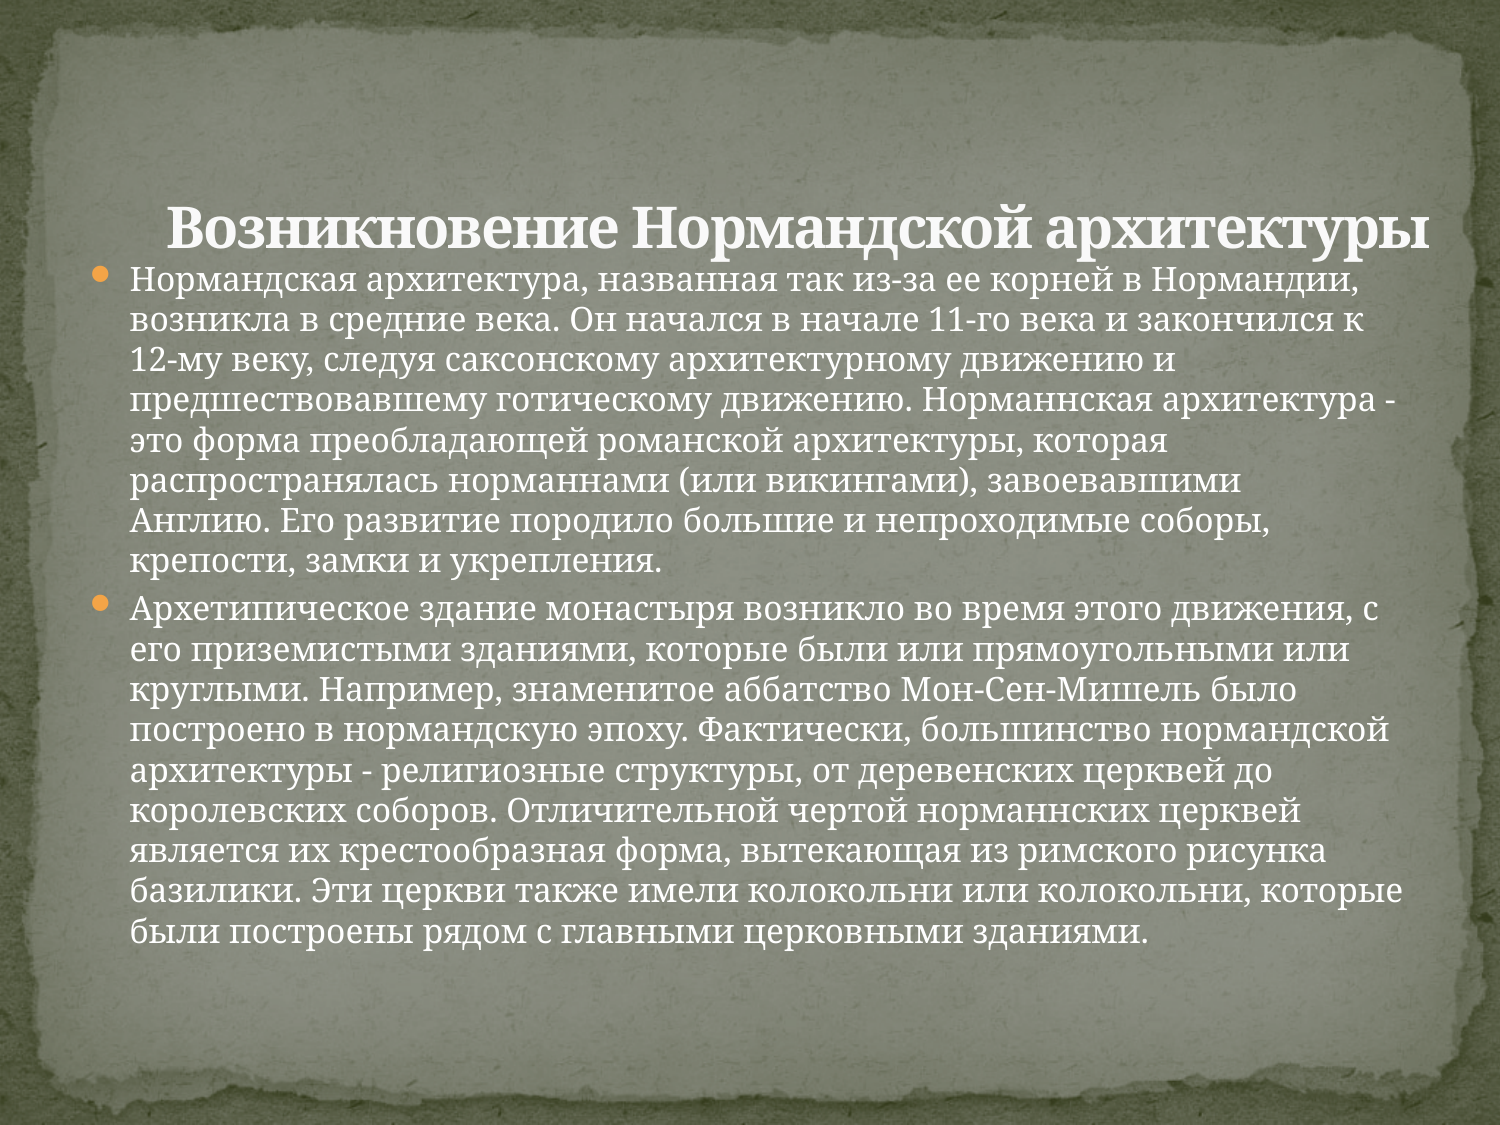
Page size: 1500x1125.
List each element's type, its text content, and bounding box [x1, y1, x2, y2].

title Возникновение Нормандской архитектуры [123, 137, 1474, 338]
list Нормандская архитектура, названная так из-за ее корней в Нормандии, возникла в средние века. Он начался в начале 11-го века и закончился к 12-му веку, следуя саксонскому архитектурному движению и предшествовавшему готическому движению. Норманнская архитектура - это форма преобладающей романской архитектуры, которая распространялась норманнами (или викингами), завоевавшими Англию. Его развитие породило большие и непроходимые соборы, крепости, замки и укрепления. Архетипическое здание монастыря возникло во время этого движения, с его приземистыми зданиями, которые были или прямоугольными или круглыми. Например, знаменитое аббатство Мон-Сен-Мишель было построено в нормандскую эпоху. Фактически, большинство нормандской архитектуры - религиозные структуры, от деревенских церквей до королевских соборов. Отличительной чертой норманнских церквей является их крестообразная форма, вытекающая из римского рисунка базилики. Эти церкви также имели колокольни или колокольни, которые были построены рядом с главными церковными зданиями. [75, 249, 1425, 1000]
